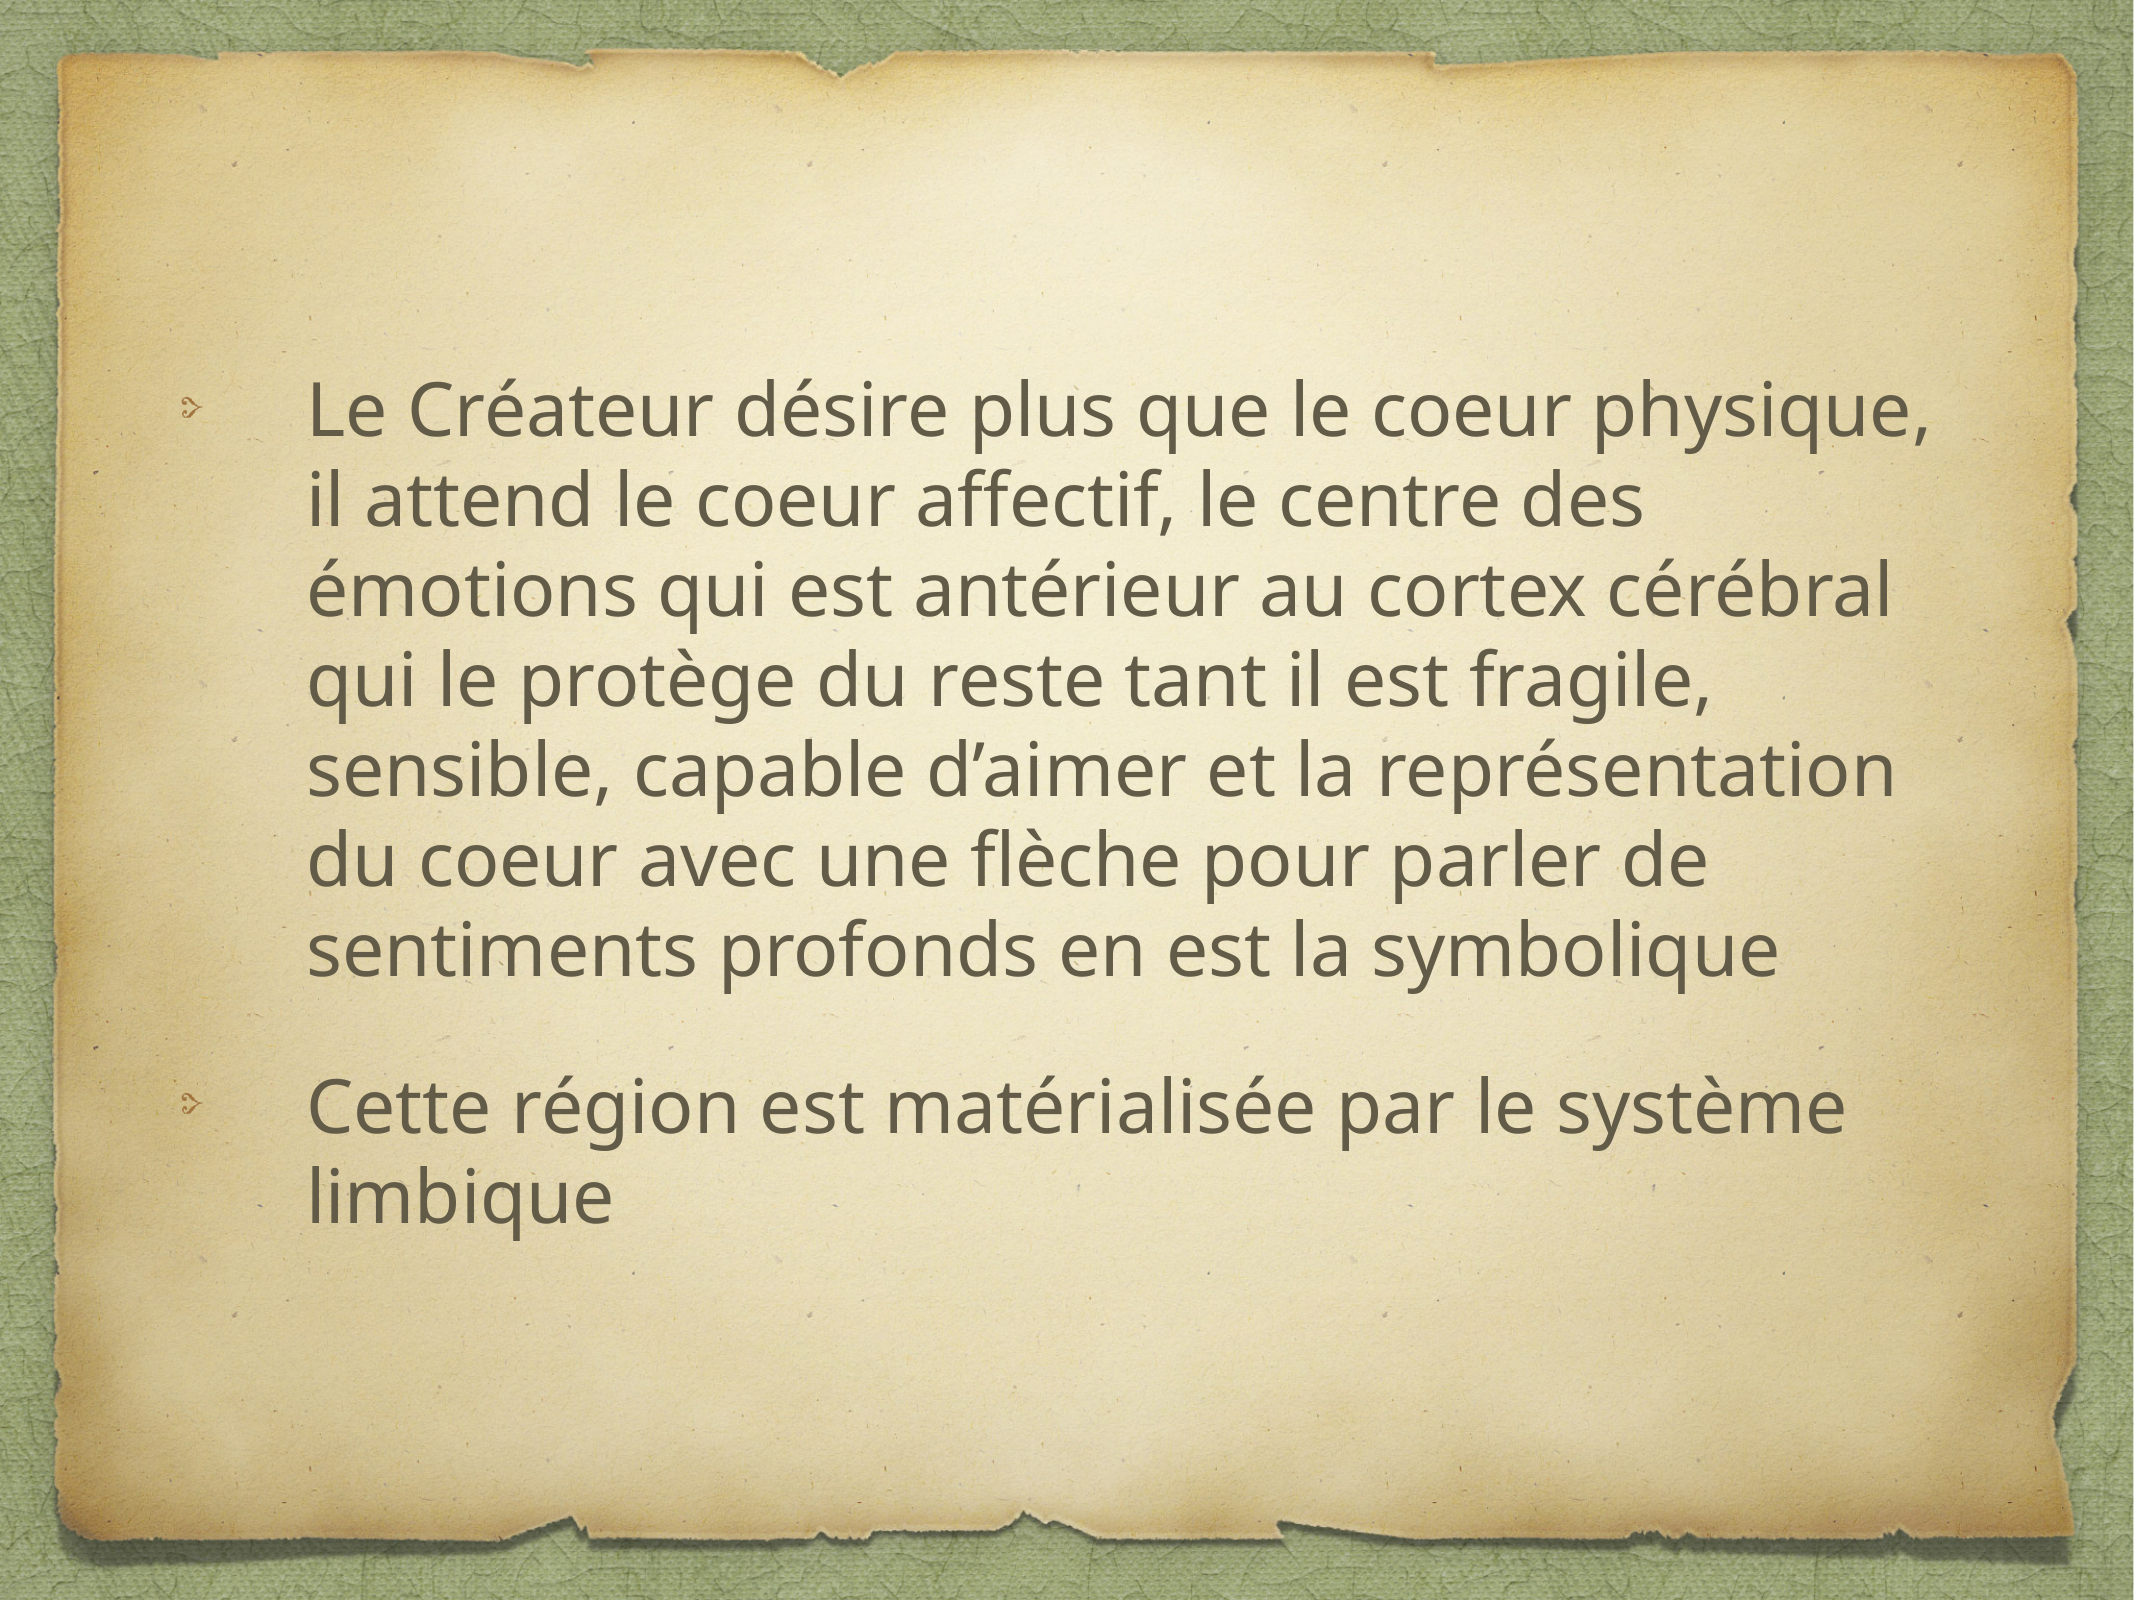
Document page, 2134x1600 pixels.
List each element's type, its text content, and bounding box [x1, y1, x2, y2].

picture [0, 0, 2134, 1600]
list Le Créateur désire plus que le coeur physique, il attend le coeur affectif, le centre des émotions qui est antérieur au cortex cérébral qui le protège du reste tant il est fragile, sensible, capable d’aimer et la représentation du coeur avec une flèche pour parler de sentiments profonds en est la symbolique Cette région est matérialisée par le système limbique [180, 166, 1953, 1434]
